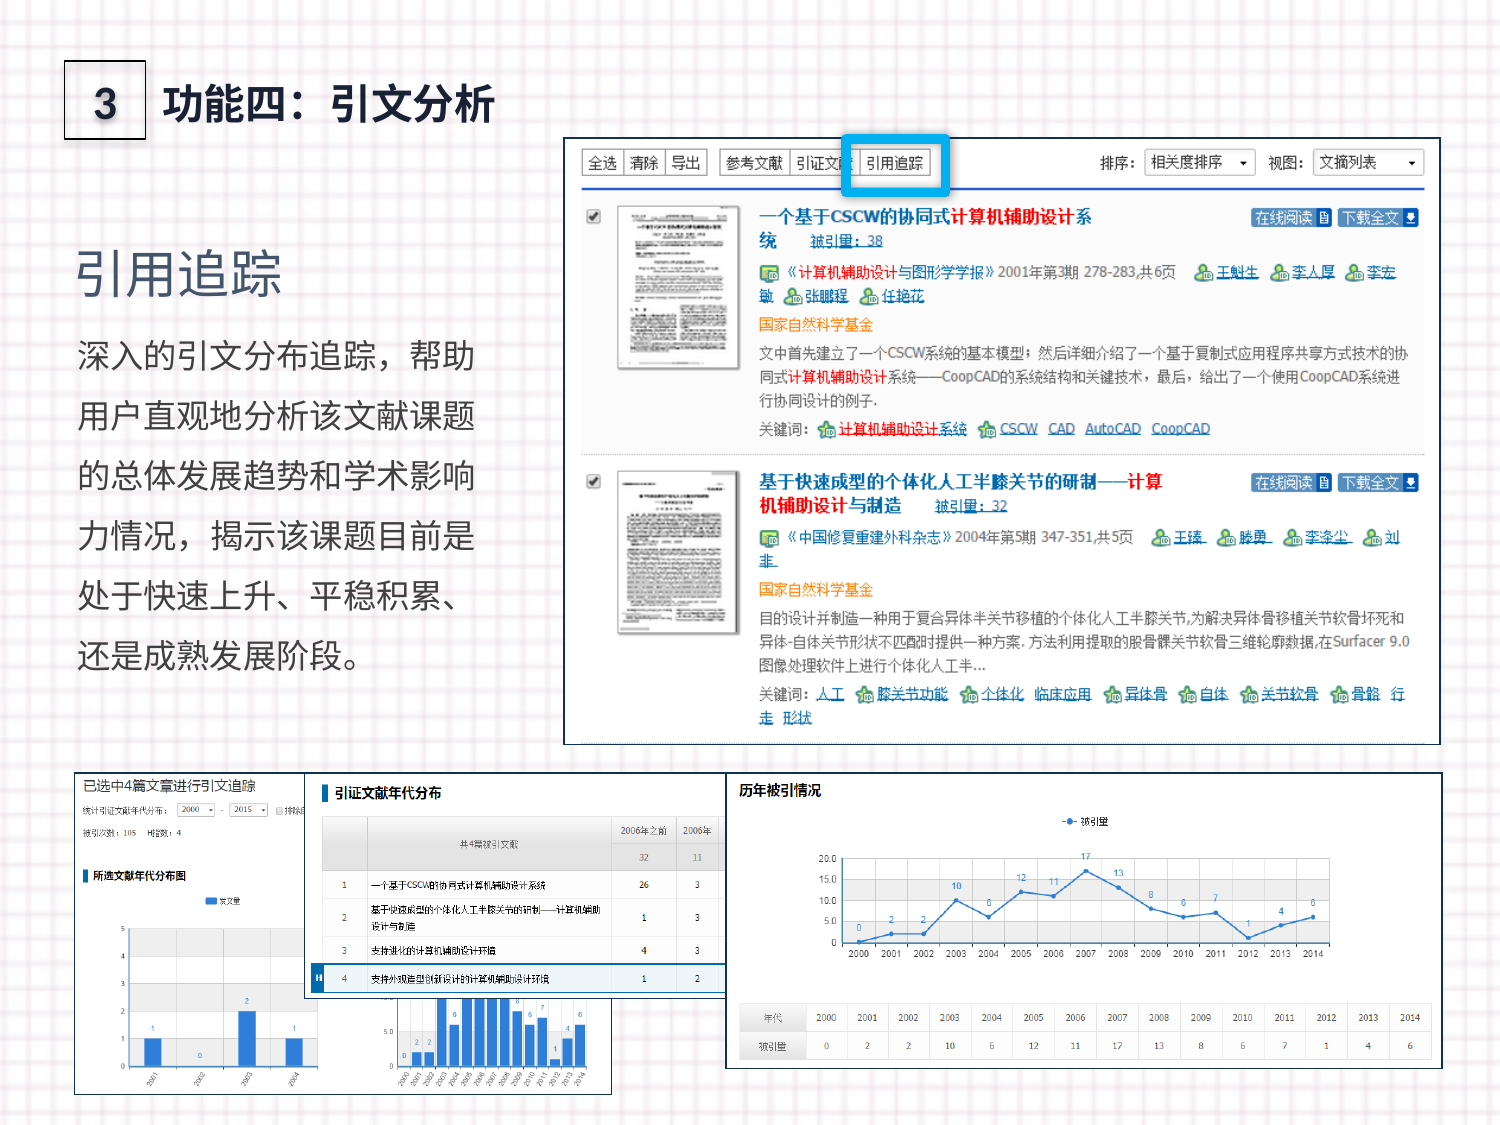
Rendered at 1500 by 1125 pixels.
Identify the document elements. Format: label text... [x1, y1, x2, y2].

text_box 引用追踪 [59, 233, 475, 311]
text_box 3 [64, 60, 146, 140]
picture [0, 0, 1500, 1125]
text_box 功能四：引文分析 [151, 65, 777, 135]
text_box 深入的引文分布追踪，帮助用户直观地分析该文献课题的总体发展趋势和学术影响力情况，揭示该课题目前是处于快速上升、平稳积累、还是成熟发展阶段。 [62, 308, 521, 683]
